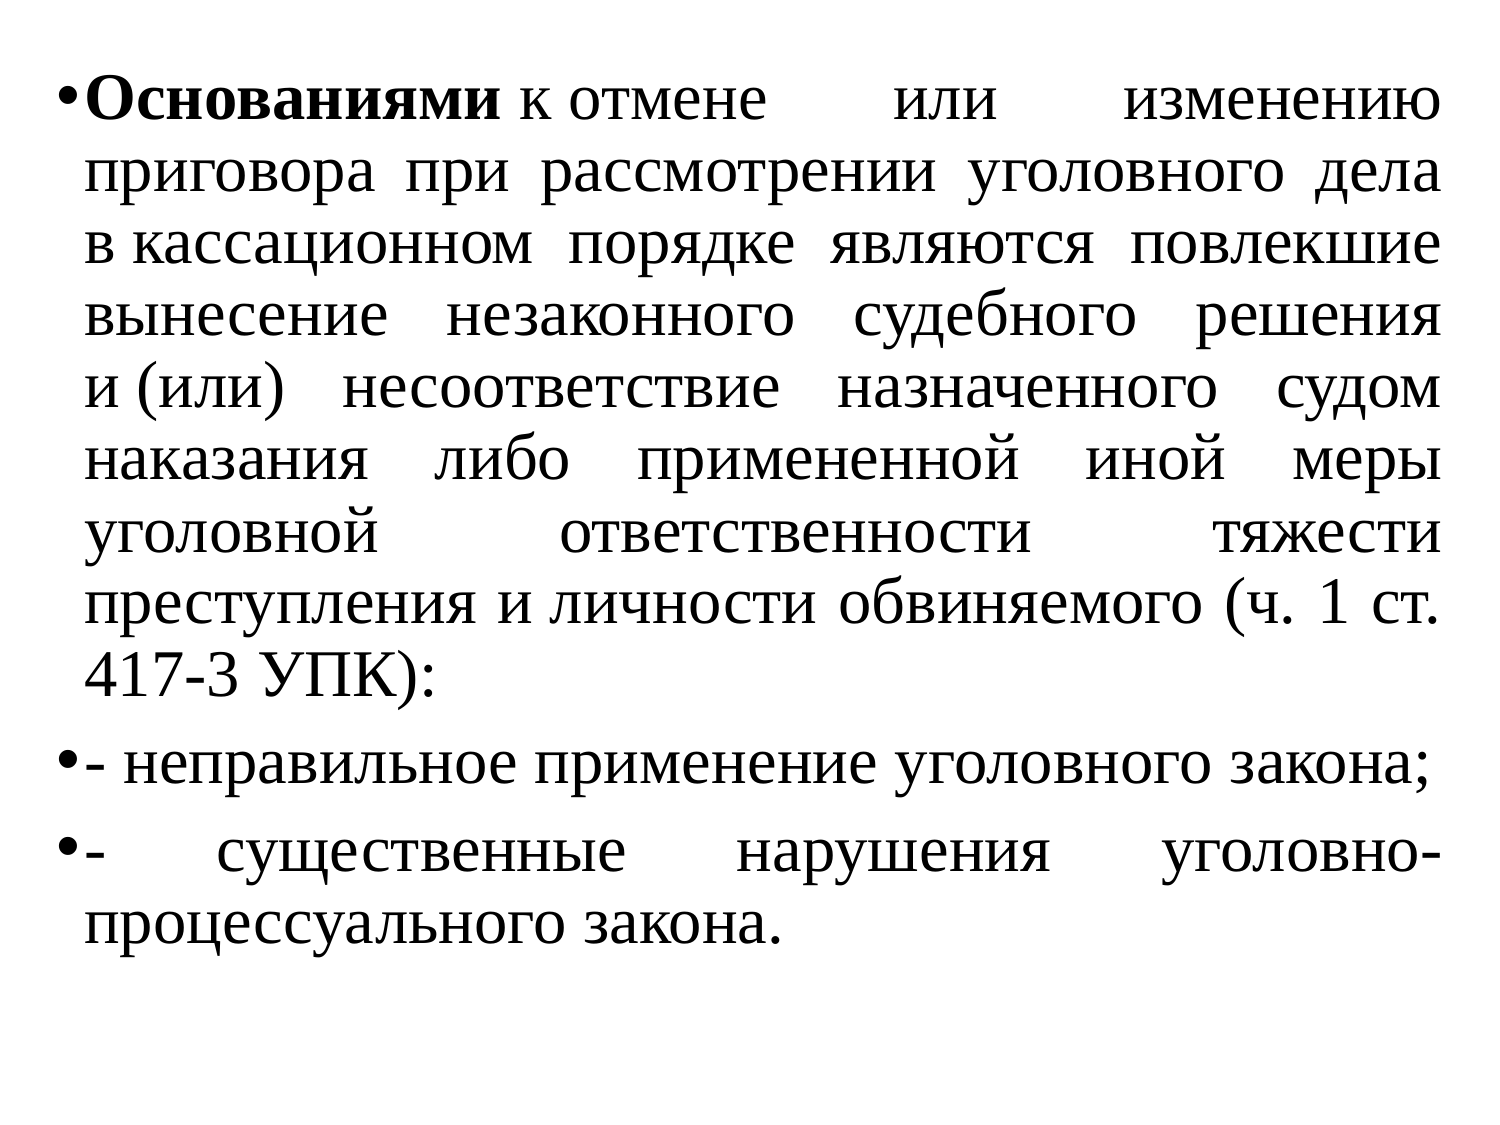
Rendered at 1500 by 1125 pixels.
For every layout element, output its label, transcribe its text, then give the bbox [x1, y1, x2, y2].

list Основаниями к отмене или изменению приговора при рассмотрении уголовного дела в кассационном порядке являются повлекшие вынесение незаконного судебного решения и (или) несоответствие назначенного судом наказания либо примененной иной меры уголовной ответственности тяжести преступления и личности обвиняемого (ч. 1 ст. 417-3 УПК): - неправильное применение уголовного закона; - существенные нарушения уголовно-процессуального закона. [41, 54, 1459, 1083]
